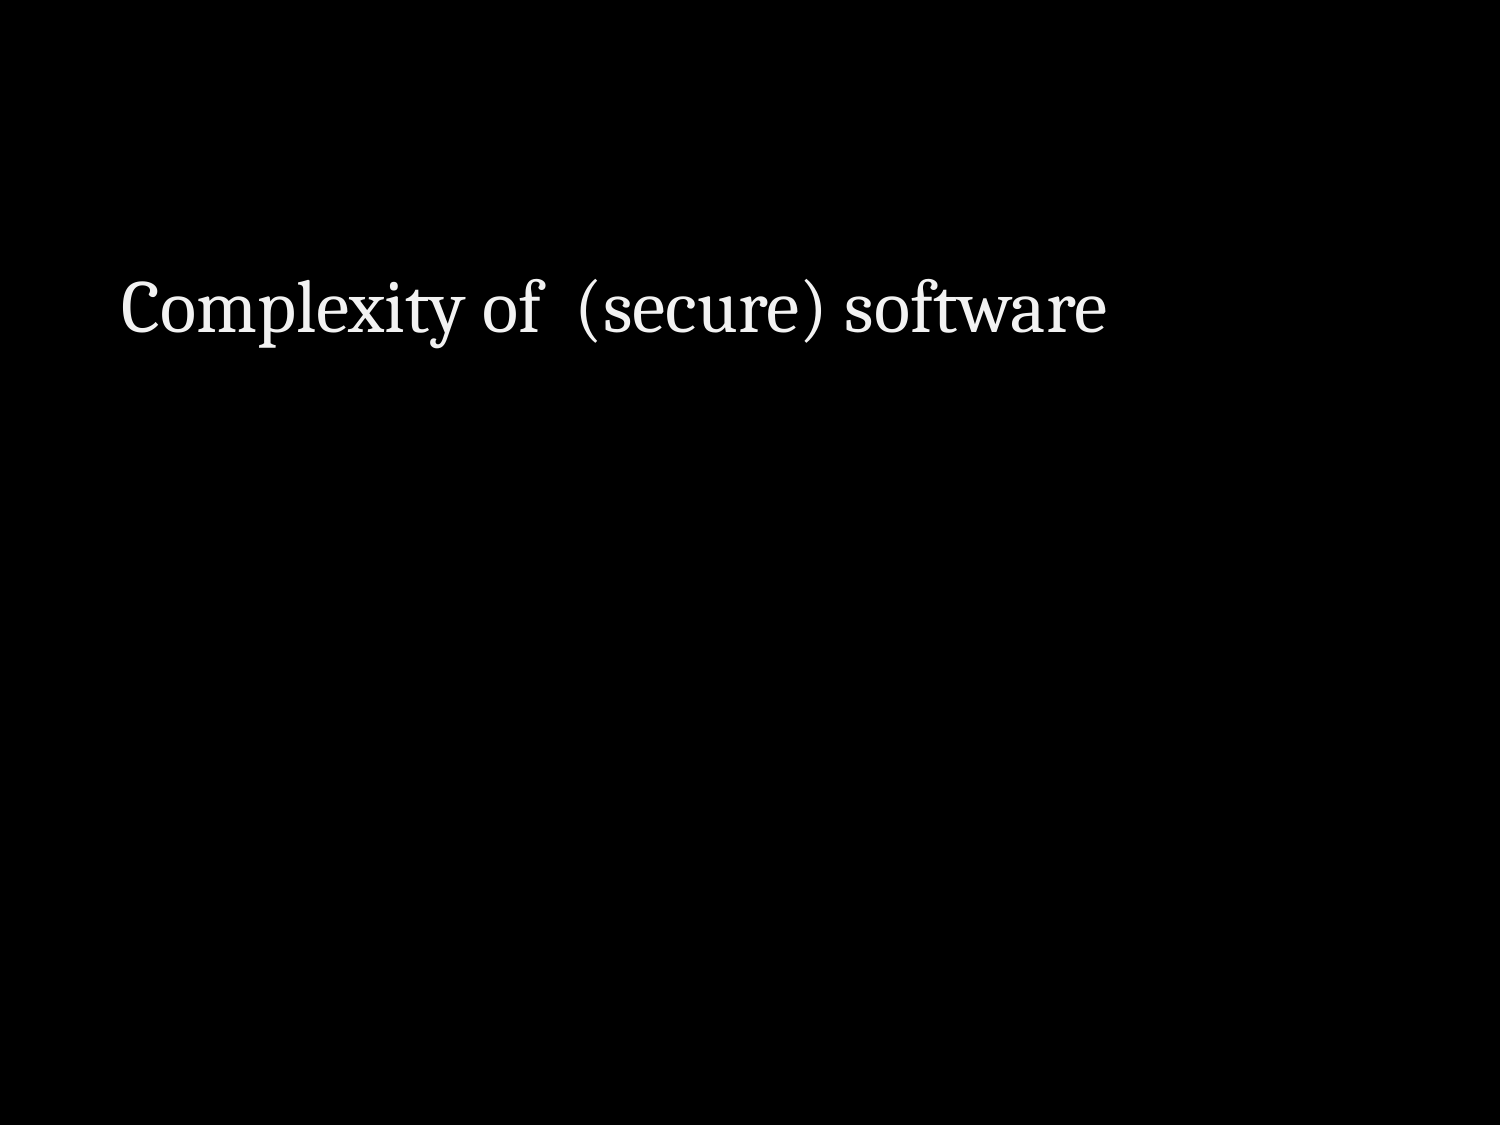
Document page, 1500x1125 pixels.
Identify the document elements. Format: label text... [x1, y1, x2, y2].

list Complexity of (secure) software [49, 249, 1438, 801]
